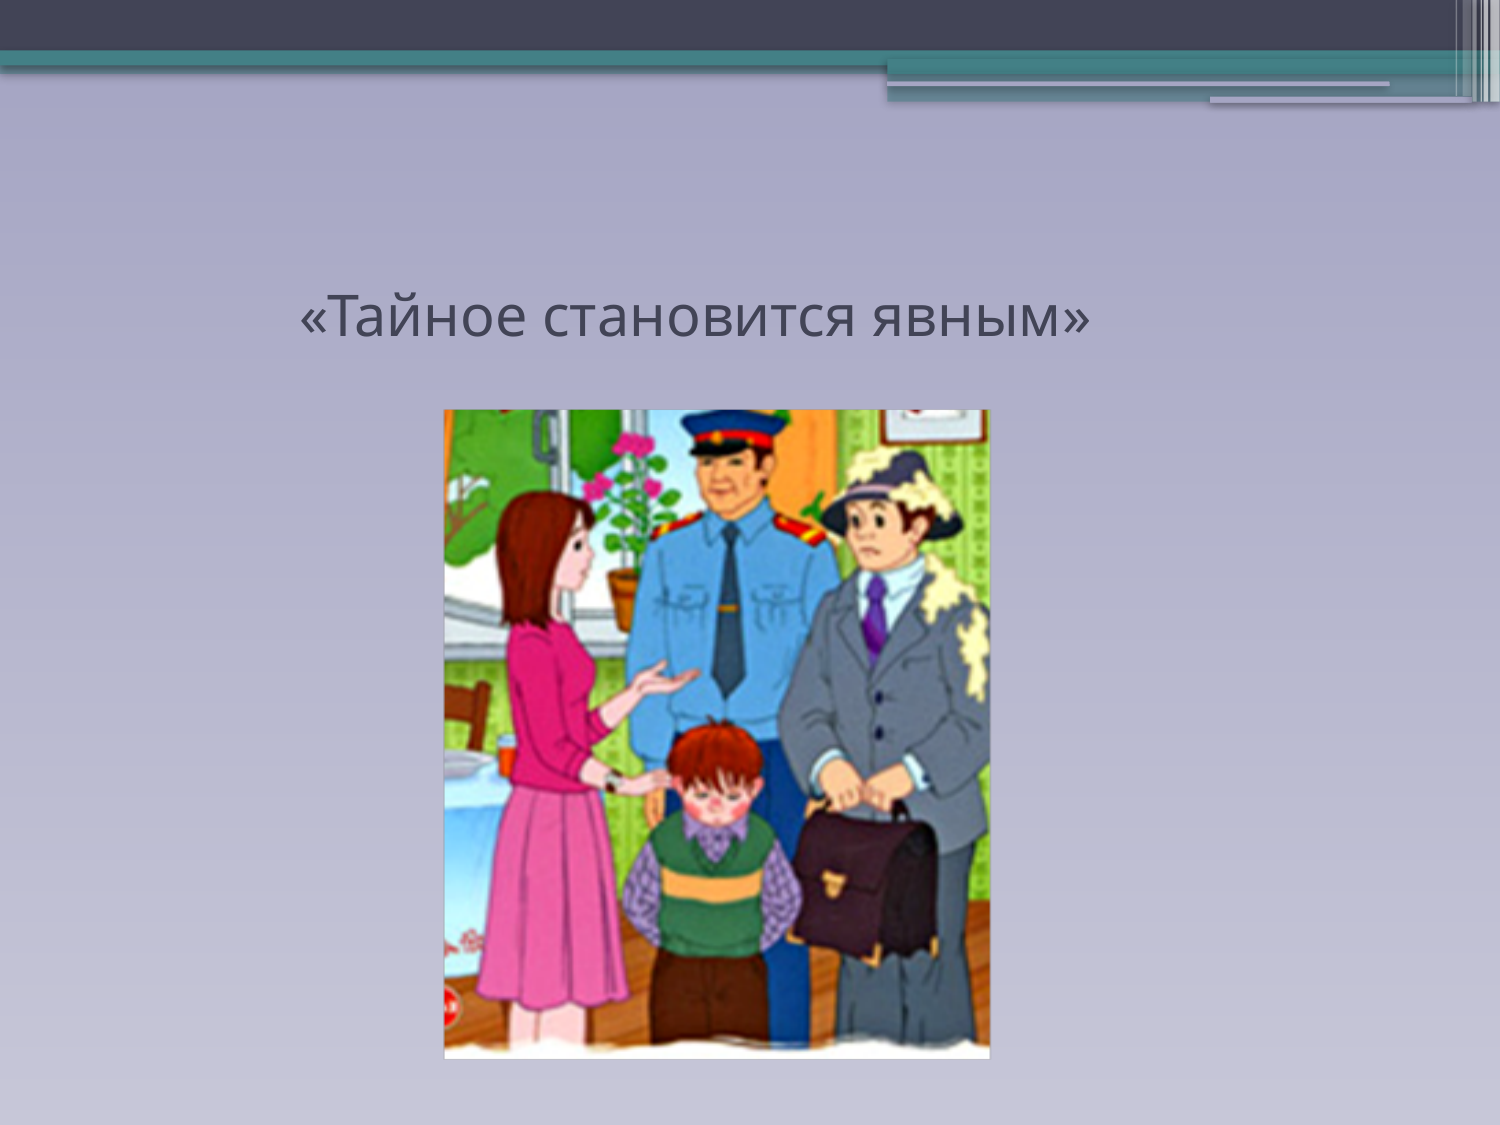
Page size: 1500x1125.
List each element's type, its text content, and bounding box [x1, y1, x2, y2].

title «Тайное становится явным» [75, 187, 1425, 363]
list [442, 408, 994, 1062]
